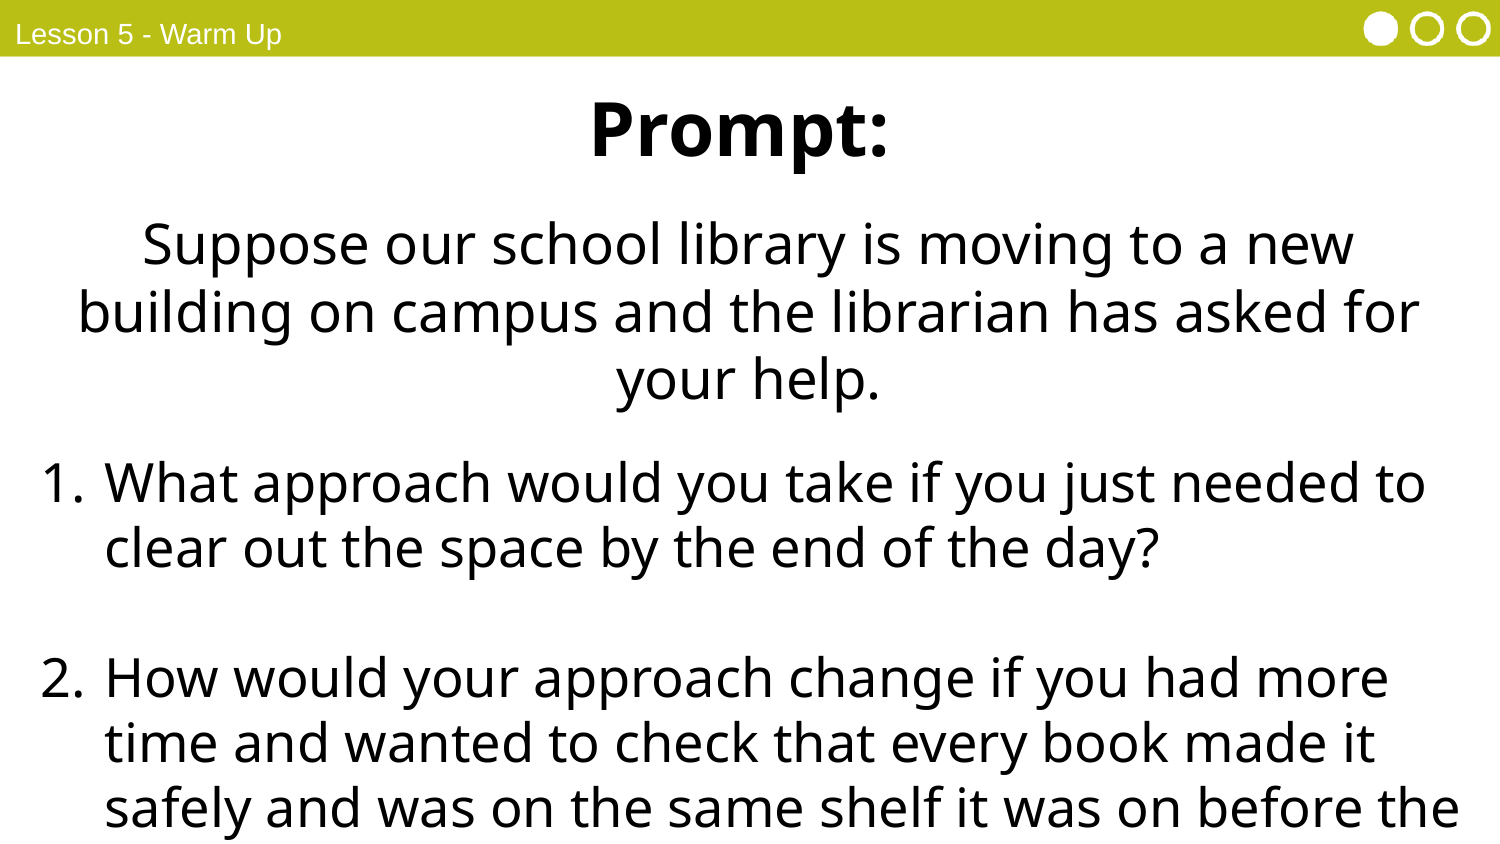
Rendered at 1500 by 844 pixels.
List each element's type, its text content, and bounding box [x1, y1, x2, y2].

picture [0, 0, 1500, 844]
text_box Lesson 5 - Warm Up [0, 0, 750, 58]
text_box Prompt: Suppose our school library is moving to a new building on campus and the librarian has asked for your help. What approach would you take if you just needed to clear out the space by the end of the day? How would your approach change if you had more time and wanted to check that every book made it safely and was on the same shelf it was on before the move? [14, 66, 1484, 760]
